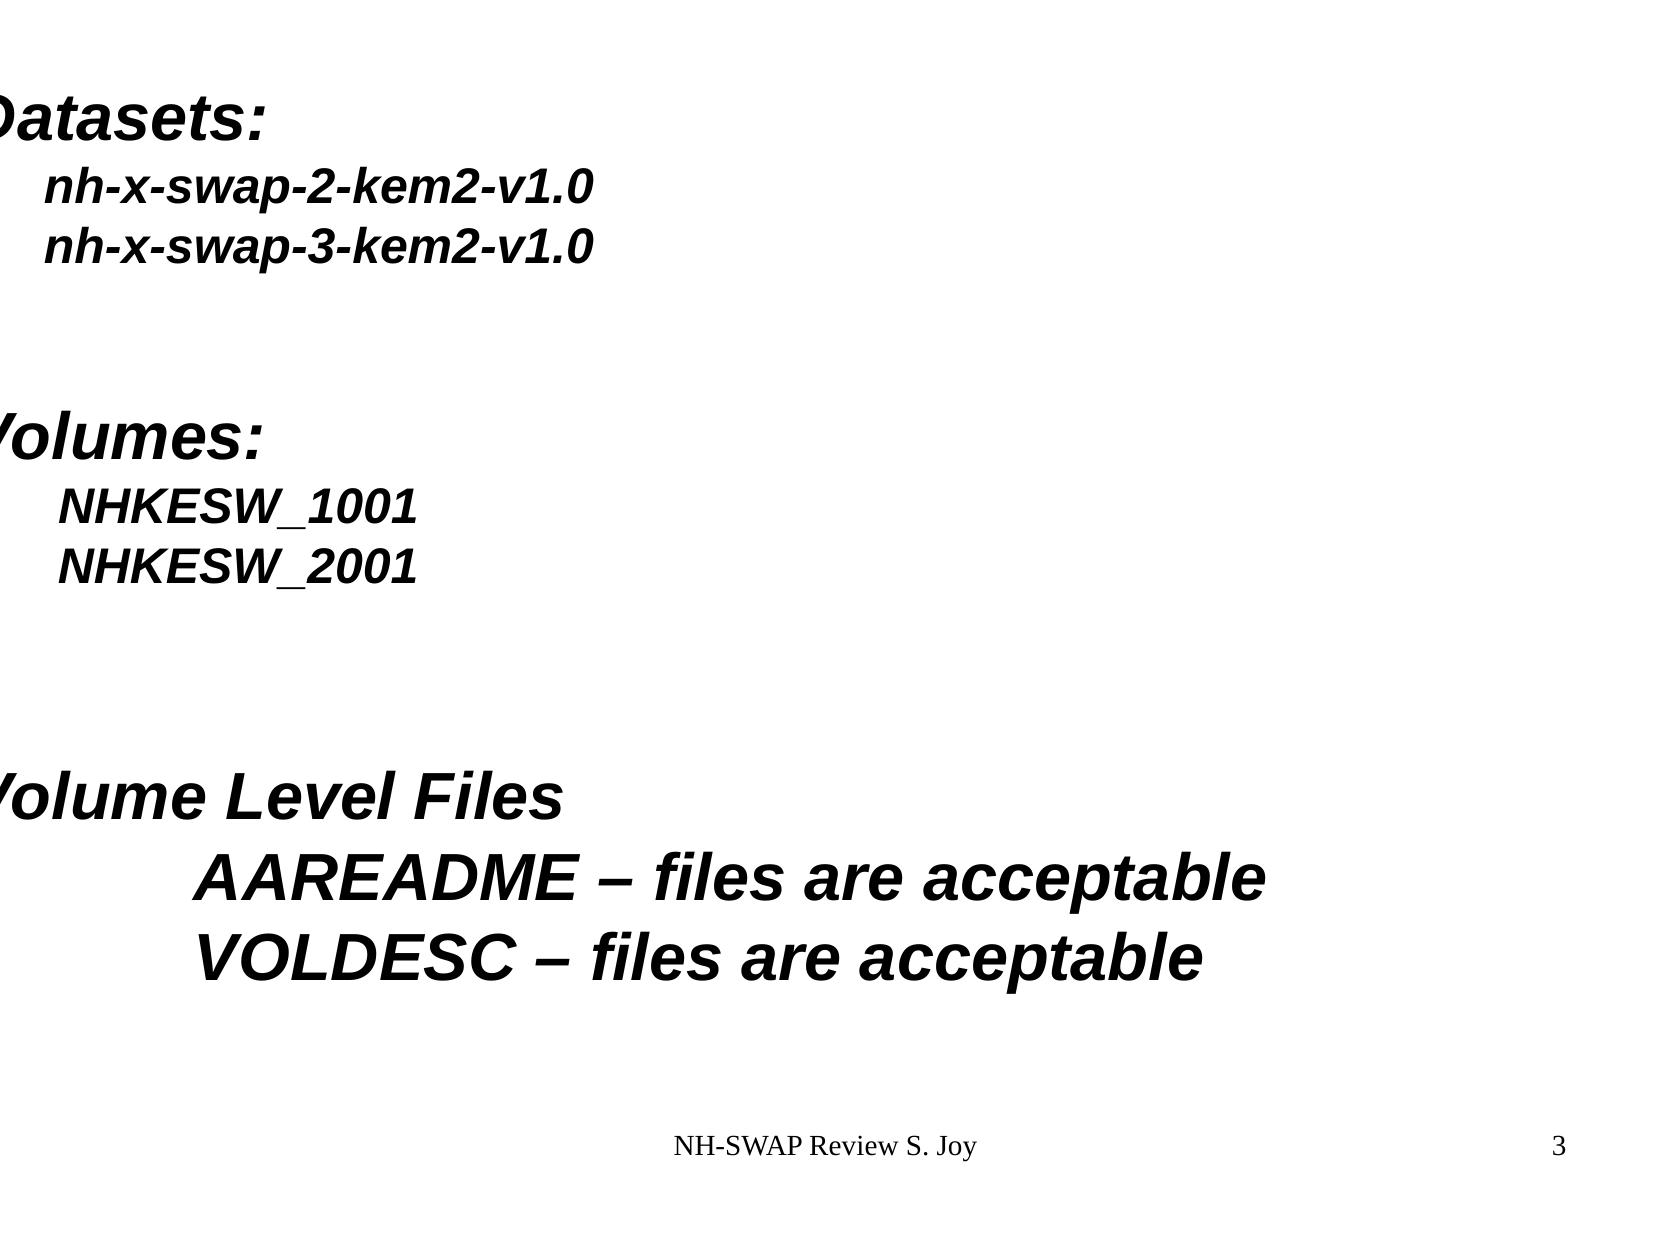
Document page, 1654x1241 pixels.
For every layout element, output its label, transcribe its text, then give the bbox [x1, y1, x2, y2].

footer NH-SWAP Review S. Joy [565, 1129, 1086, 1215]
text_box Datasets: nh-x-swap-2-pluto-v2.0 nh-x-swap-2-kem2-v1.0 nh-x-swap-3-kem2-v1.0 Volumes: NHKESW_1001 NHKESW_2001 Volume Level Files AAREADME – files are acceptable VOLDESC – files are acceptable [0, 66, 1434, 1241]
slide_number 3 [1185, 1129, 1567, 1215]
